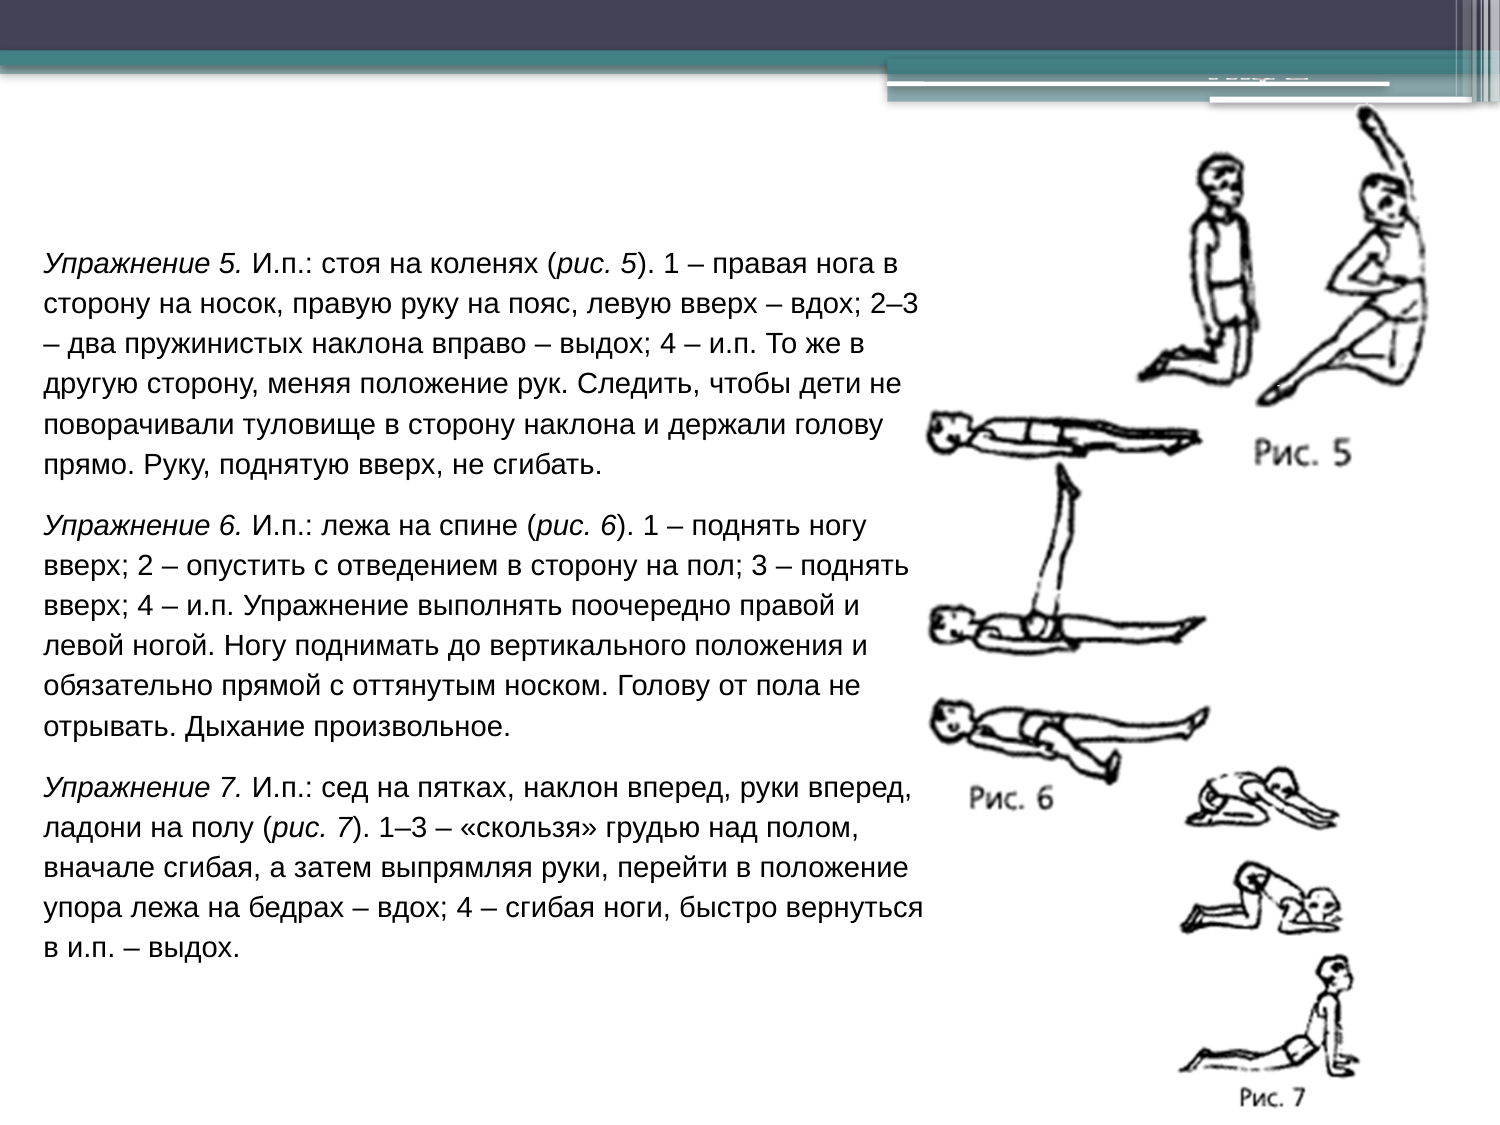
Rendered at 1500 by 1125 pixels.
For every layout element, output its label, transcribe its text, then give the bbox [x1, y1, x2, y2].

text_box Упражнение 5. И.п.: стоя на коленях (рис. 5). 1 – правая нога в сторону на носок, правую руку на пояс, левую вверх – вдох; 2–3 – два пружинистых наклона вправо – выдох; 4 – и.п. То же в другую сторону, меняя положение рук. Следить, чтобы дети не поворачивали туловище в сторону наклона и держали голову прямо. Руку, поднятую вверх, не сгибать. Упражнение 6. И.п.: лежа на спине (рис. 6). 1 – поднять ногу вверх; 2 – опустить с отведением в сторону на пол; 3 – поднять вверх; 4 – и.п. Упражнение выполнять поочередно правой и левой ногой. Ногу поднимать до вертикального положения и обязательно прямой с оттянутым носком. Голову от пола не отрывать. Дыхание произвольное. Упражнение 7. И.п.: сед на пятках, наклон вперед, руки вперед, ладони на полу (рис. 7). 1–3 – «скользя» грудью над полом, вначале сгибая, а затем выпрямляя руки, перейти в положение упора лежа на бедрах – вдох; 4 – сгибая ноги, быстро вернуться в и.п. – выдох. [28, 231, 951, 1037]
picture [907, 77, 1461, 1122]
